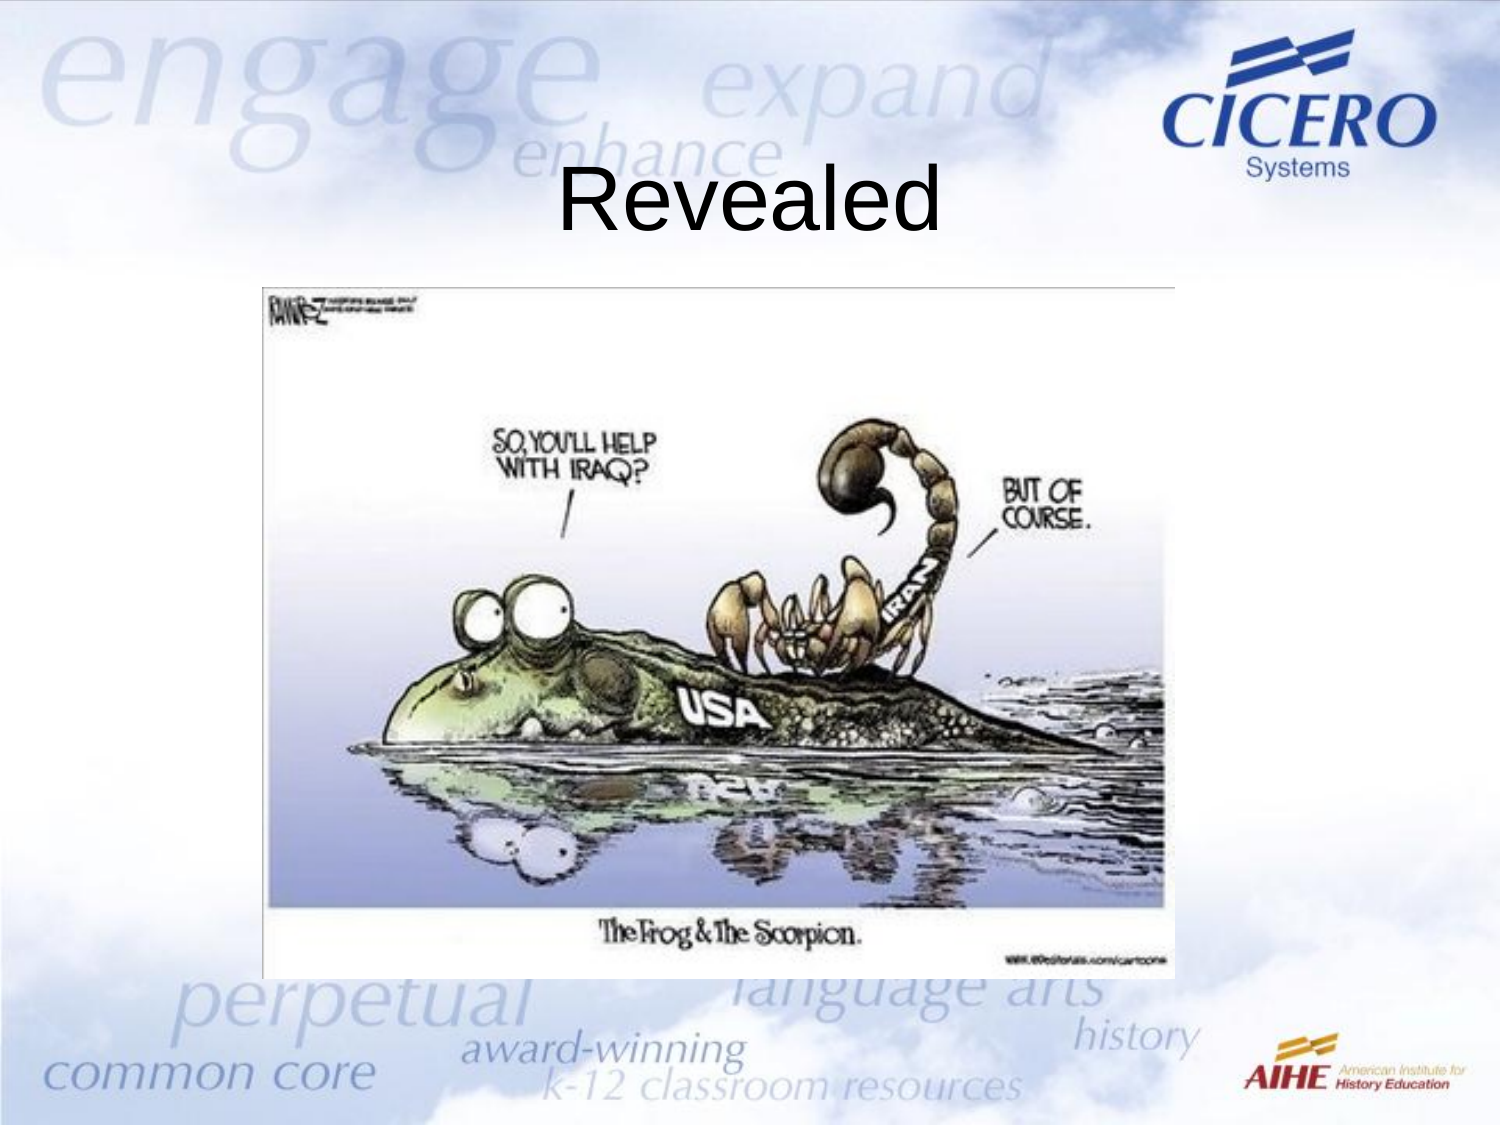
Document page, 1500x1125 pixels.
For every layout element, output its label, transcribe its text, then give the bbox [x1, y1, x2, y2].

title Revealed [112, 99, 1388, 288]
picture [0, 0, 1500, 1125]
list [262, 287, 1176, 979]
